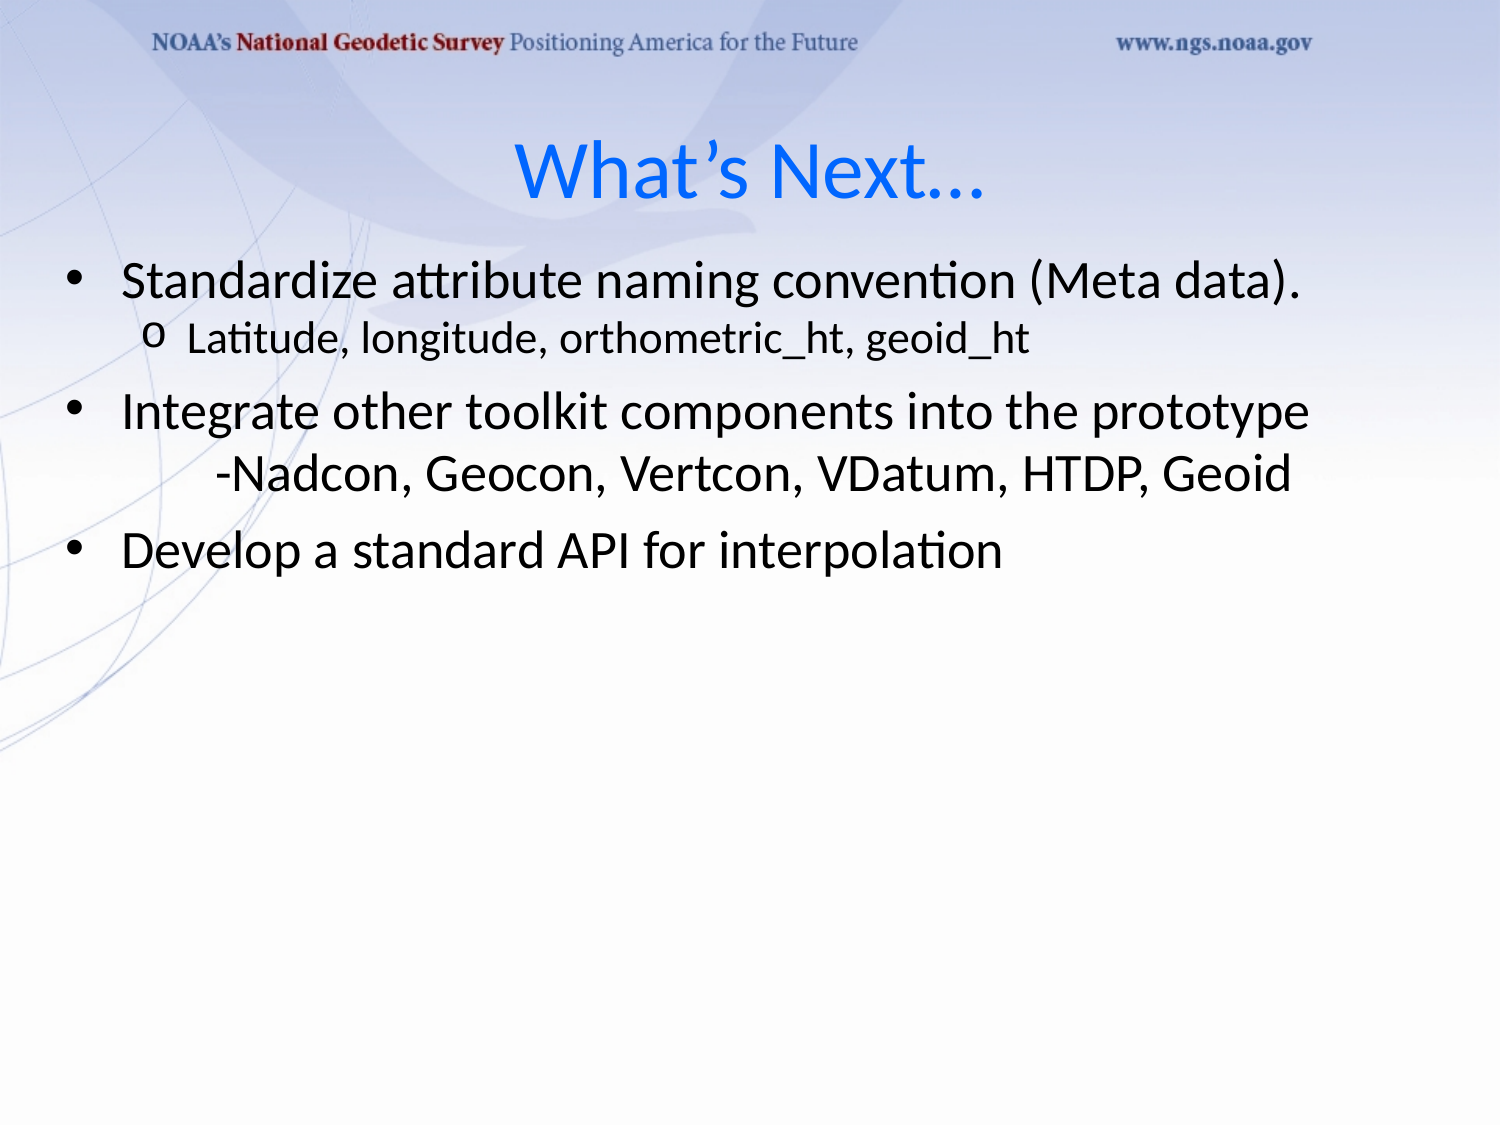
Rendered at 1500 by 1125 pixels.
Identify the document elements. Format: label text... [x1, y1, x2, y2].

picture [0, 0, 1500, 1125]
title What’s Next… [75, 125, 1425, 275]
list Standardize attribute naming convention (Meta data). Latitude, longitude, orthometric_ht, geoid_ht Integrate other toolkit components into the prototype -Nadcon, Geocon, Vertcon, VDatum, HTDP, Geoid Develop a standard API for interpolation [50, 249, 1400, 850]
